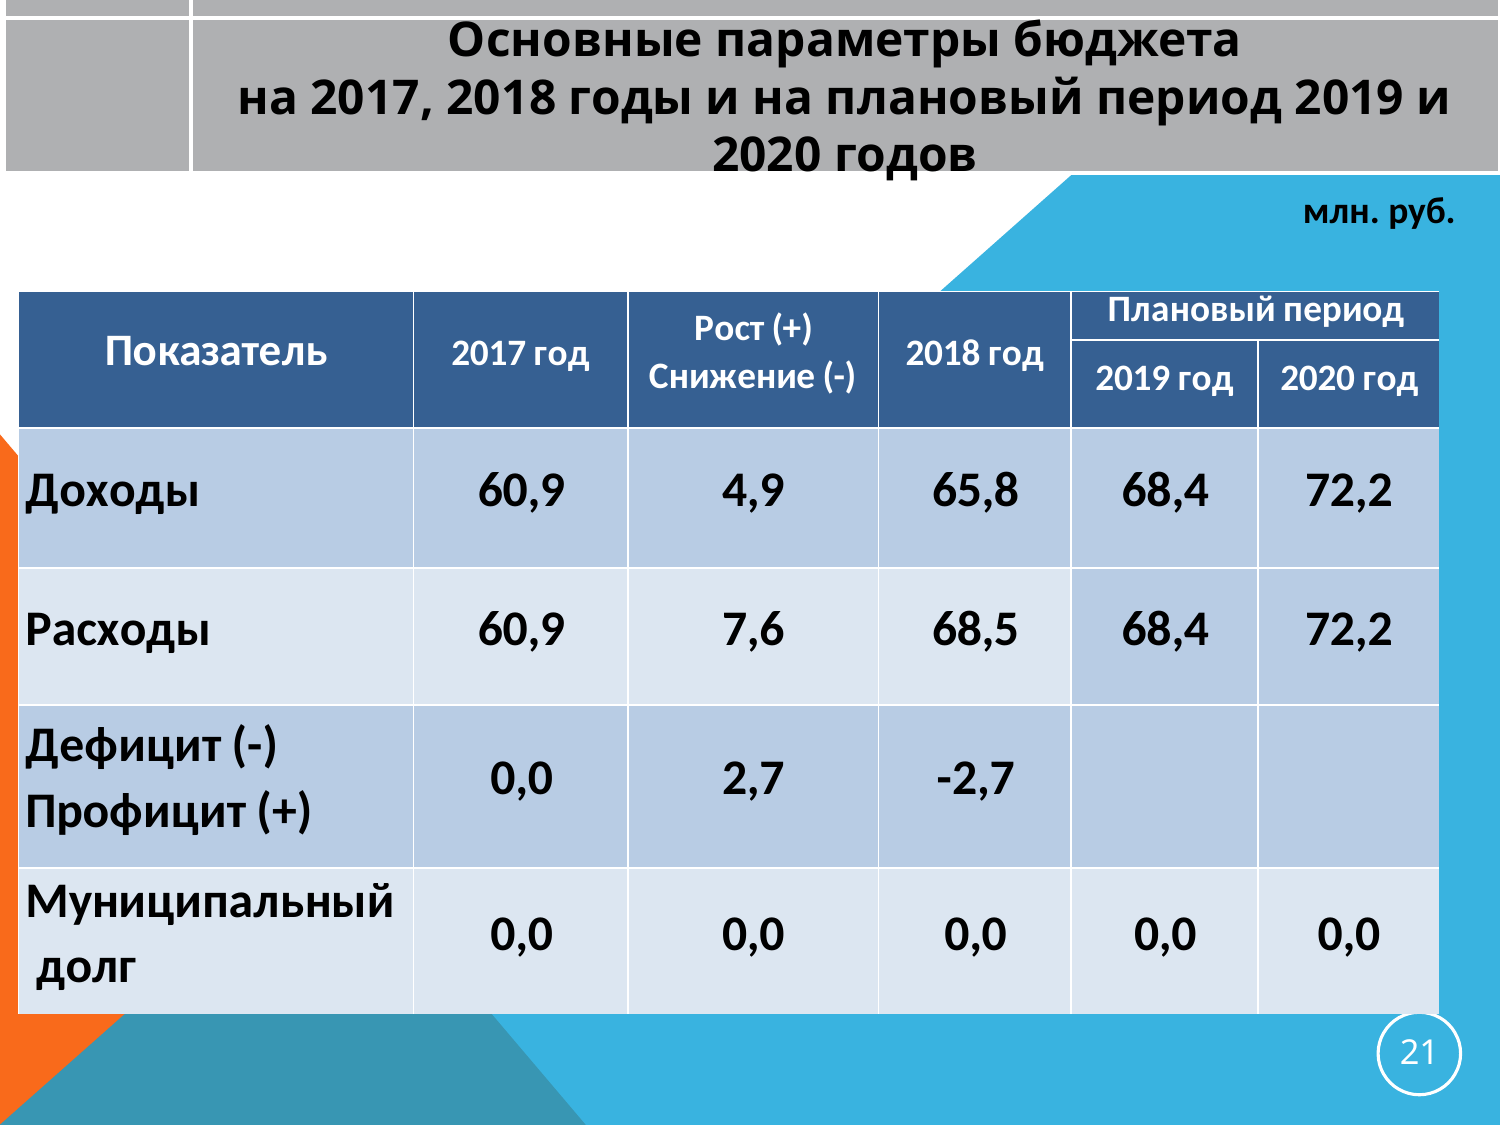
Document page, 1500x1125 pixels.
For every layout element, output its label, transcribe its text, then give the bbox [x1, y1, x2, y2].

text_box млн. руб. [1281, 178, 1471, 239]
text_box Основные параметры бюджета на 2017, 2018 годы и на плановый период 2019 и 2020 годов [2, 0, 1500, 175]
slide_number 21 [1376, 1018, 1463, 1097]
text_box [17, 290, 1441, 1016]
